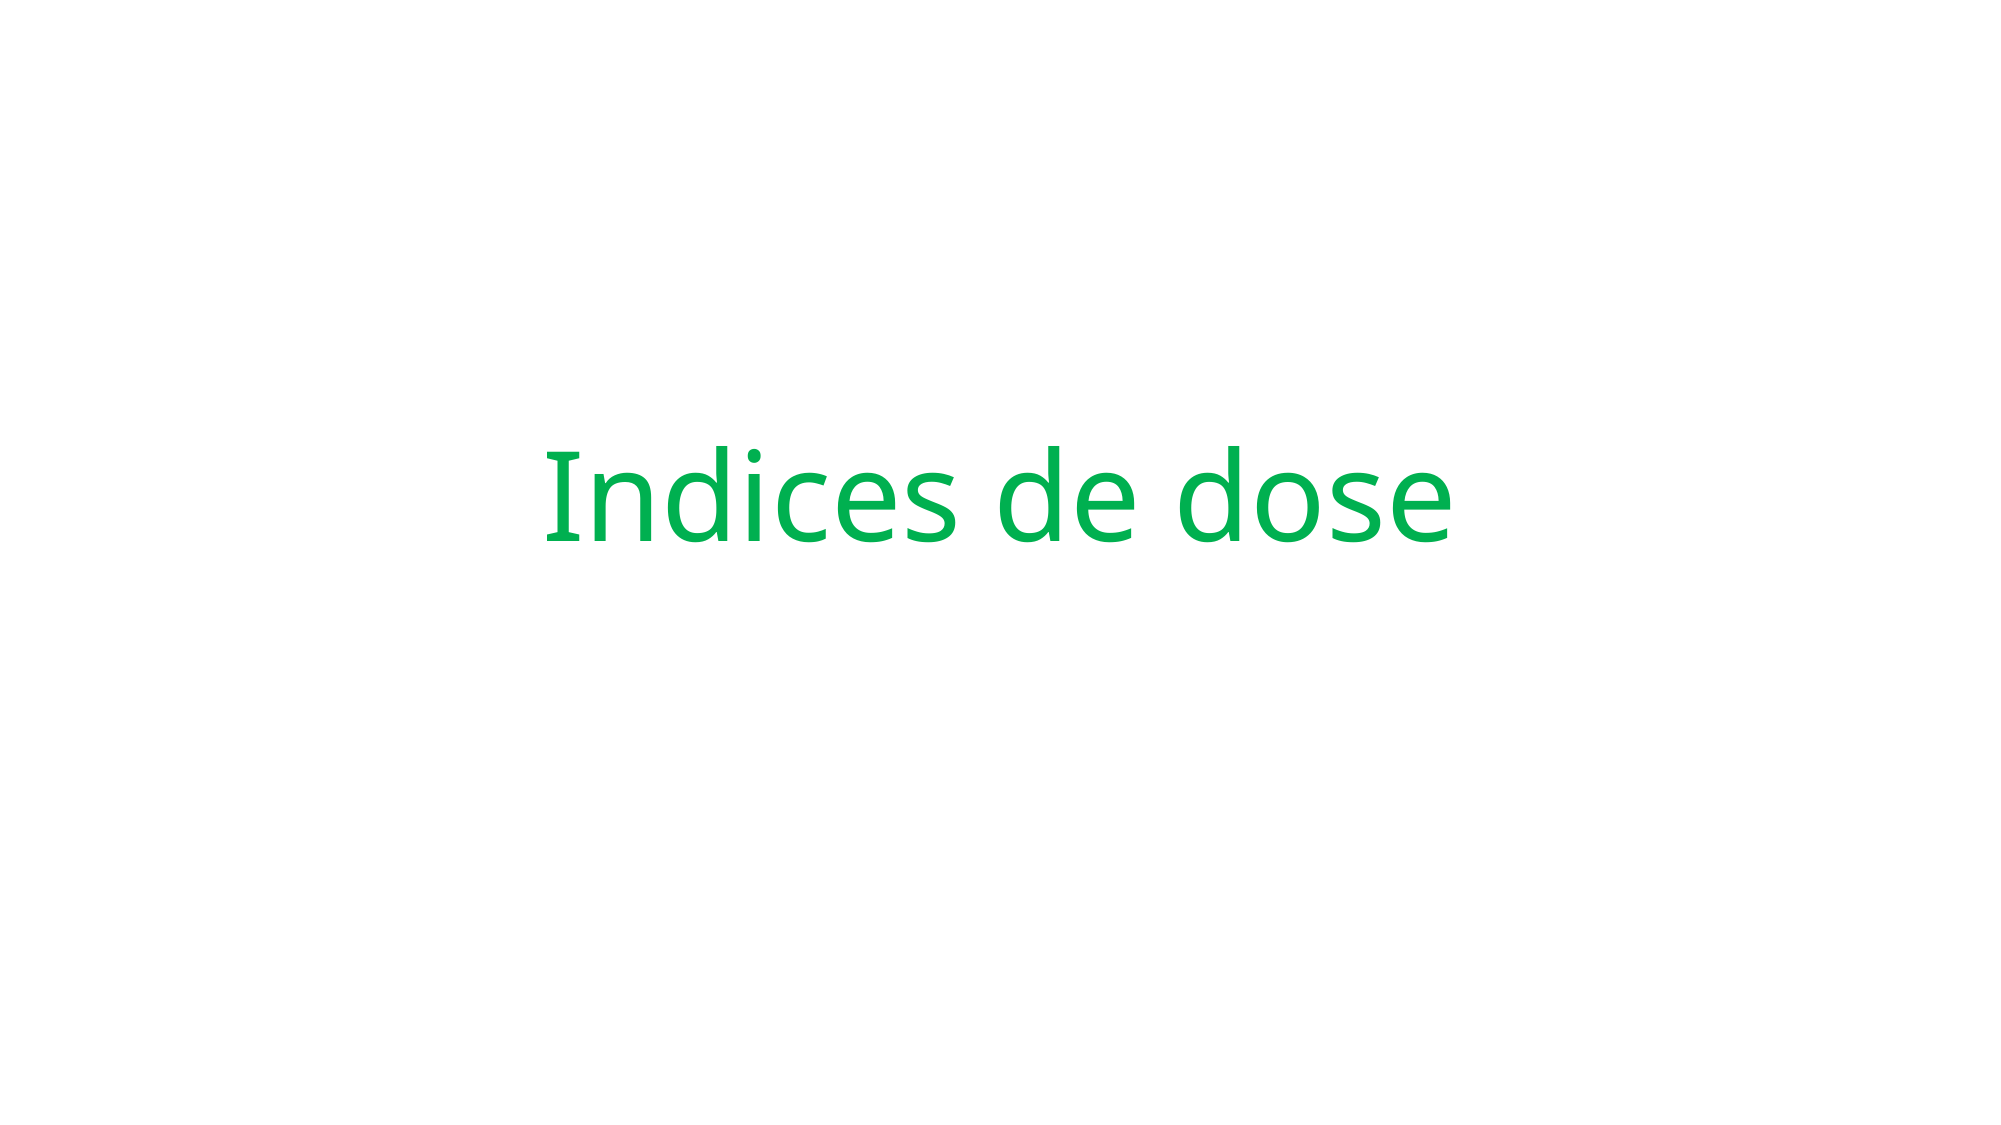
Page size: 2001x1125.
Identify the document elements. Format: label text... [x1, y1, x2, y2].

title Indices de dose [249, 184, 1750, 576]
